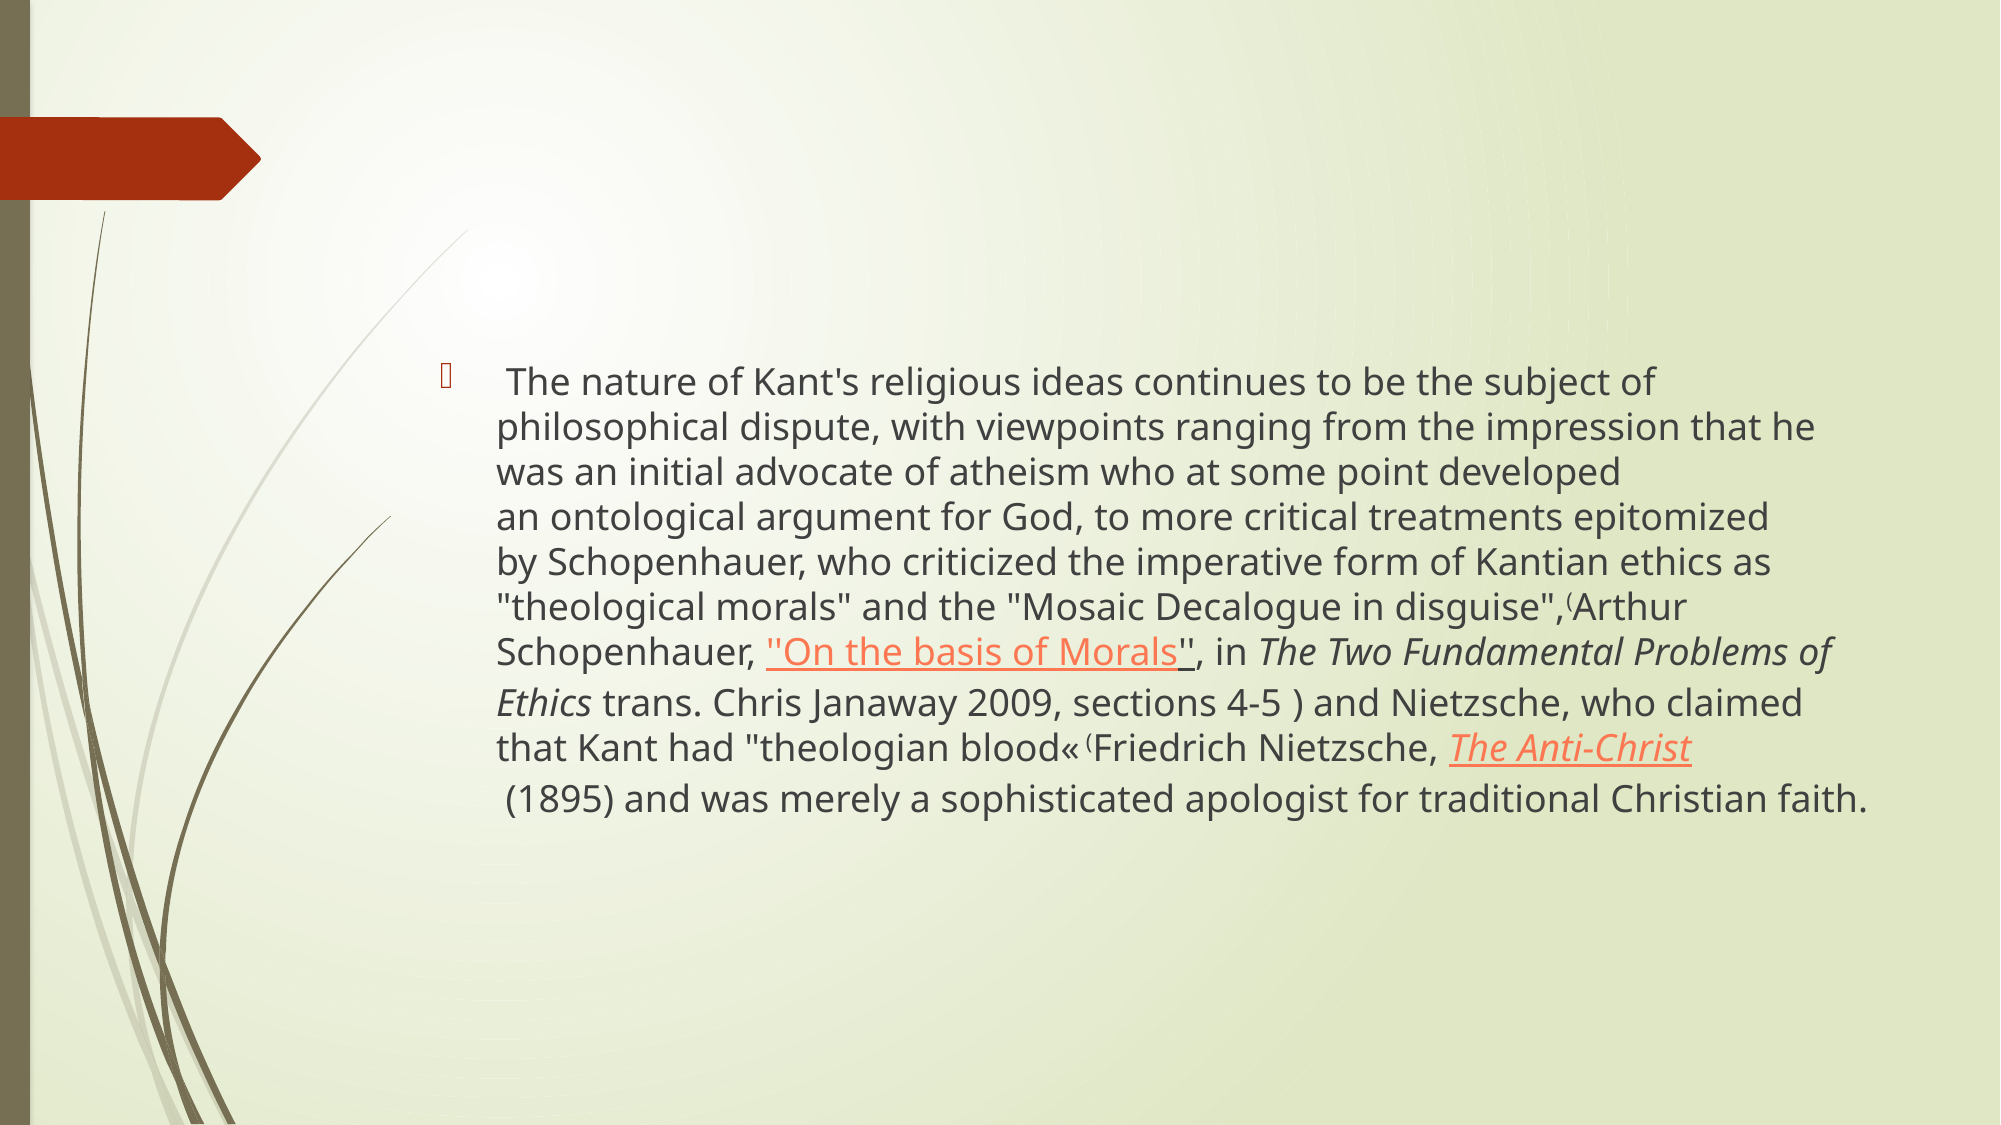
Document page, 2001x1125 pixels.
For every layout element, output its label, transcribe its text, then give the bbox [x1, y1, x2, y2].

list The nature of Kant's religious ideas continues to be the subject of philosophical dispute, with viewpoints ranging from the impression that he was an initial advocate of atheism who at some point developed an ontological argument for God, to more critical treatments epitomized by Schopenhauer, who criticized the imperative form of Kantian ethics as "theological morals" and the "Mosaic Decalogue in disguise",(Arthur Schopenhauer, ''On the basis of Morals'', in The Two Fundamental Problems of Ethics trans. Chris Janaway 2009, sections 4-5 ) and Nietzsche, who claimed that Kant had "theologian blood« (Friedrich Nietzsche, The Anti-Christ (1895) and was merely a sophisticated apologist for traditional Christian faith. [424, 350, 1888, 970]
